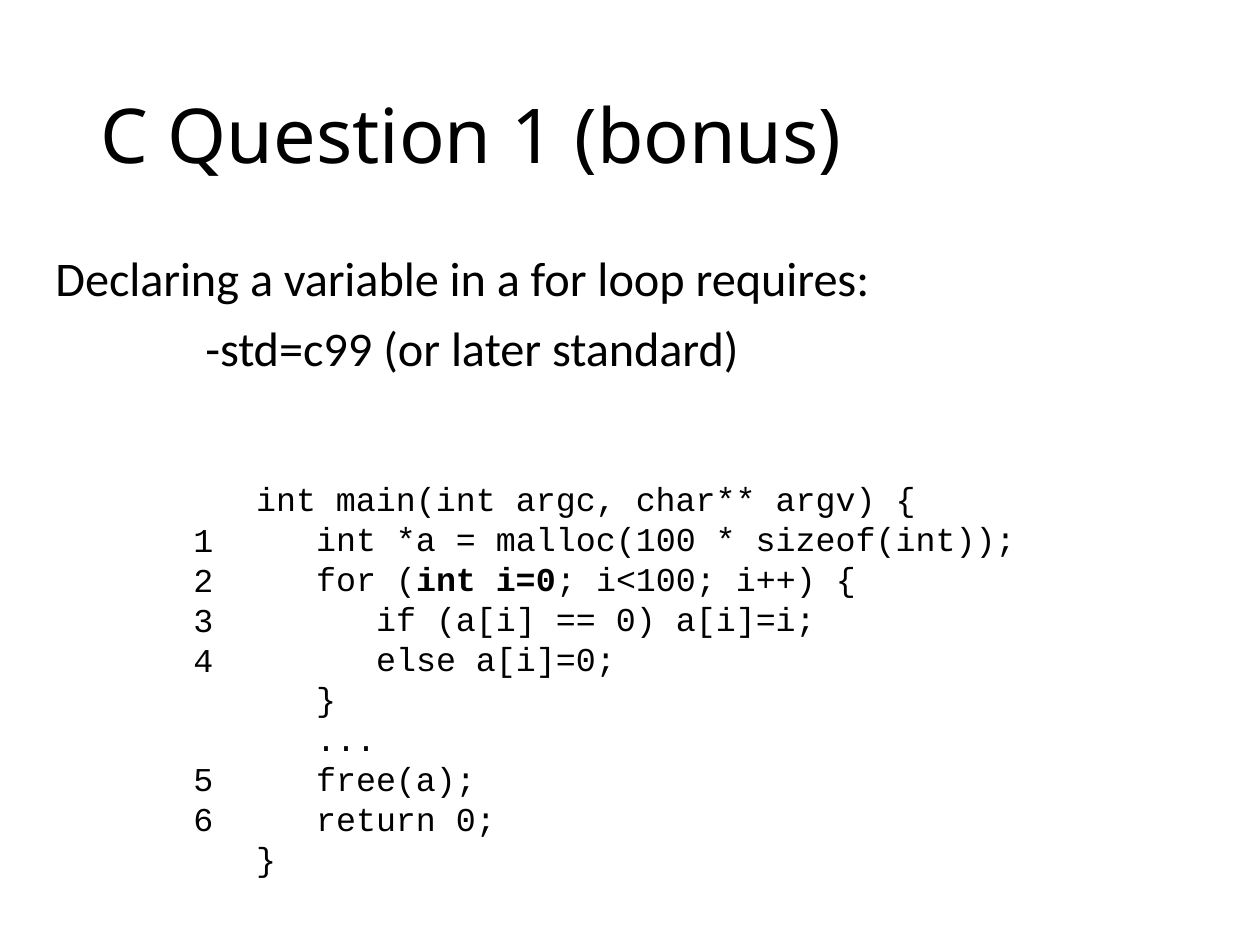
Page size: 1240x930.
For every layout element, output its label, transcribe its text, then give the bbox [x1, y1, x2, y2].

title C Question 1 (bonus) [85, 49, 1155, 230]
list Declaring a variable in a for loop requires: -std=c99 (or later standard) [40, 247, 1155, 404]
text_box int main(int argc, char** argv) { int *a = malloc(100 * sizeof(int)); for (int i=0; i<100; i++) { if (a[i] == 0) a[i]=i; else a[i]=0; } ... free(a); return 0; } [241, 471, 1063, 886]
text_box 1 2 3 4 5 6 [178, 511, 232, 846]
